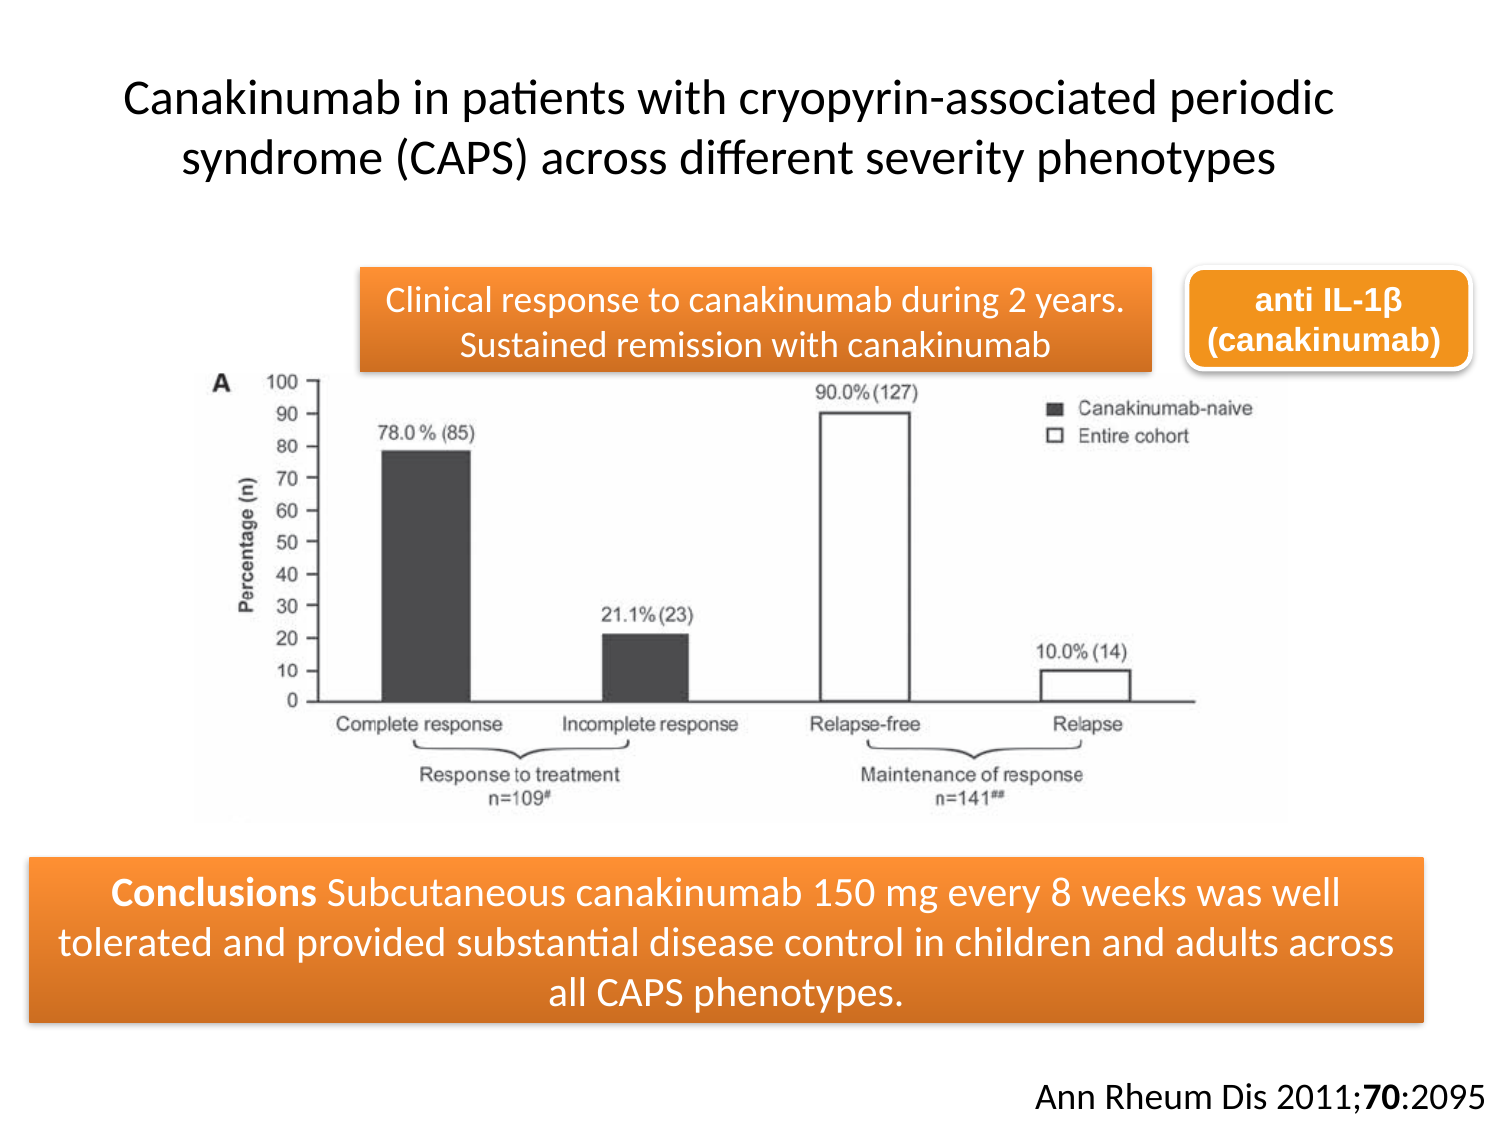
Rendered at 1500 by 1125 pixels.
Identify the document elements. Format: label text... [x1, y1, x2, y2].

text_box Clinical response to canakinumab during 2 years. Sustained remission with canakinumab [360, 267, 1152, 348]
text_box anti IL-1β (canakinumab) [1187, 267, 1471, 370]
text_box Ann Rheum Dis 2011;70:2095 [1020, 1064, 1500, 1125]
picture [194, 349, 1288, 823]
text_box Conclusions Subcutaneous canakinumab 150 mg every 8 weeks was well tolerated and provided substantial disease control in children and adults across all CAPS phenotypes. [29, 857, 1424, 1023]
title Canakinumab in patients with cryopyrin-associated periodic syndrome (CAPS) across different severity phenotypes [64, 30, 1394, 219]
